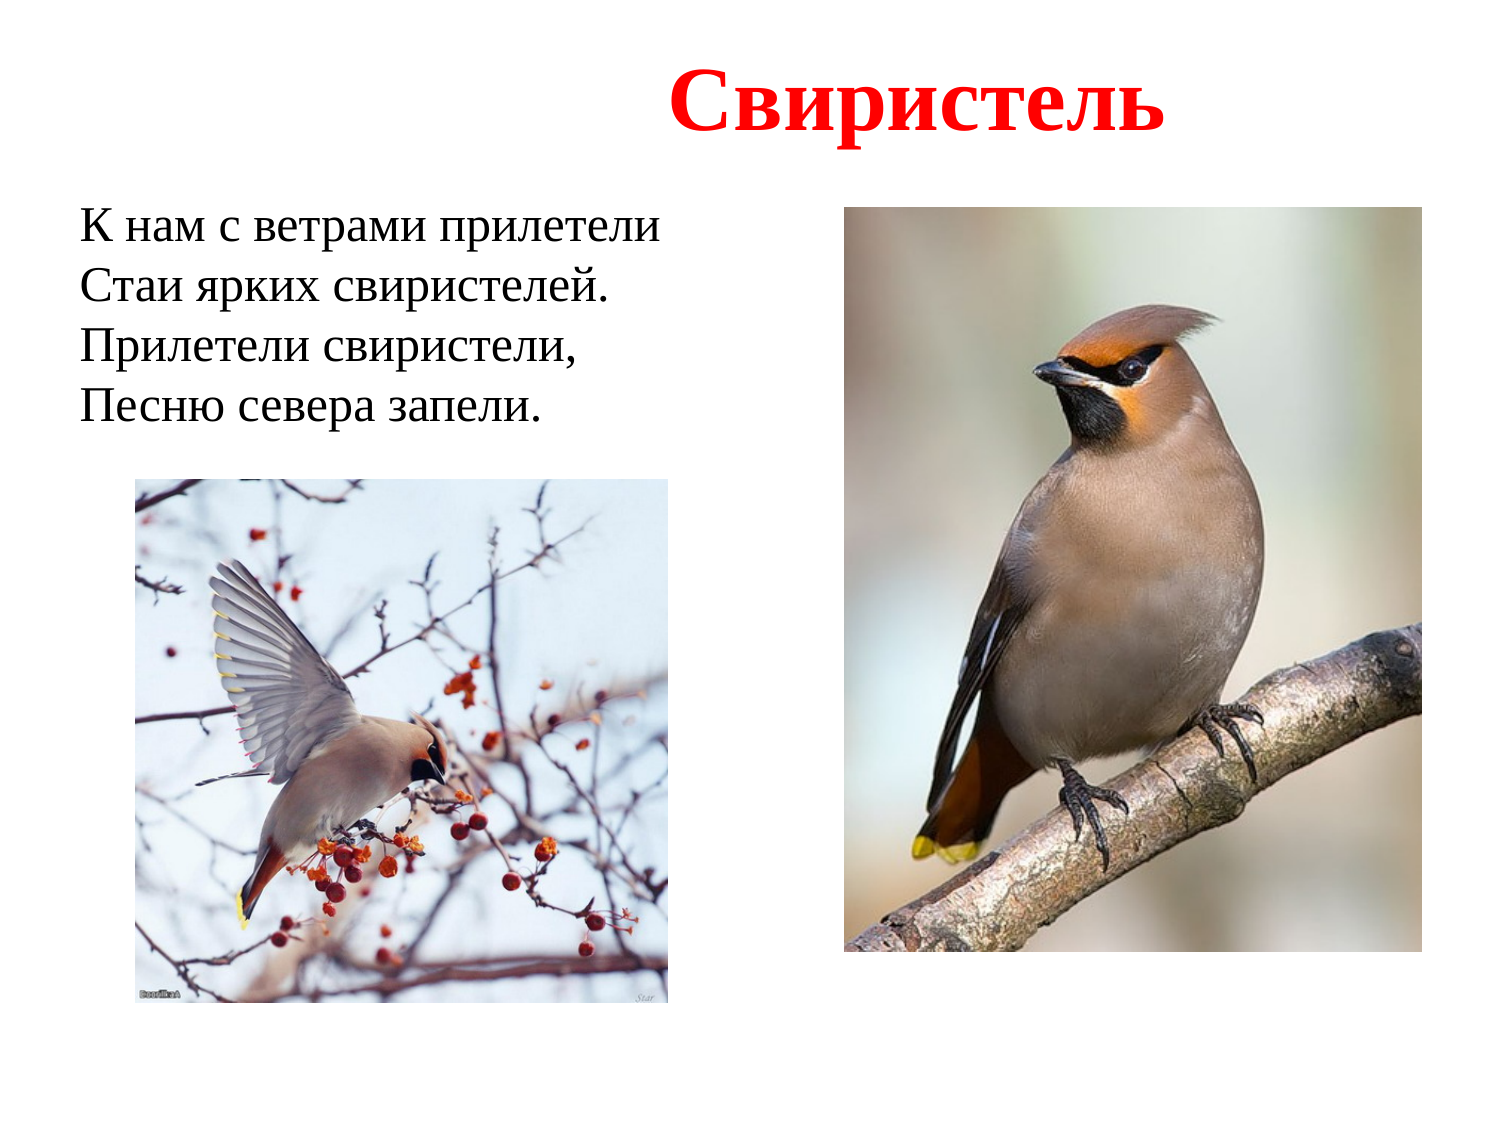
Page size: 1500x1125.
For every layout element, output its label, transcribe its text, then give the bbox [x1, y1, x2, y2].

picture [135, 479, 668, 1003]
text_box К нам с ветрами прилетели Стаи ярких свиристелей. Прилетели свиристели, Песню севера запели. [64, 184, 815, 440]
picture [844, 207, 1422, 952]
title Свиристель [242, 0, 1500, 188]
